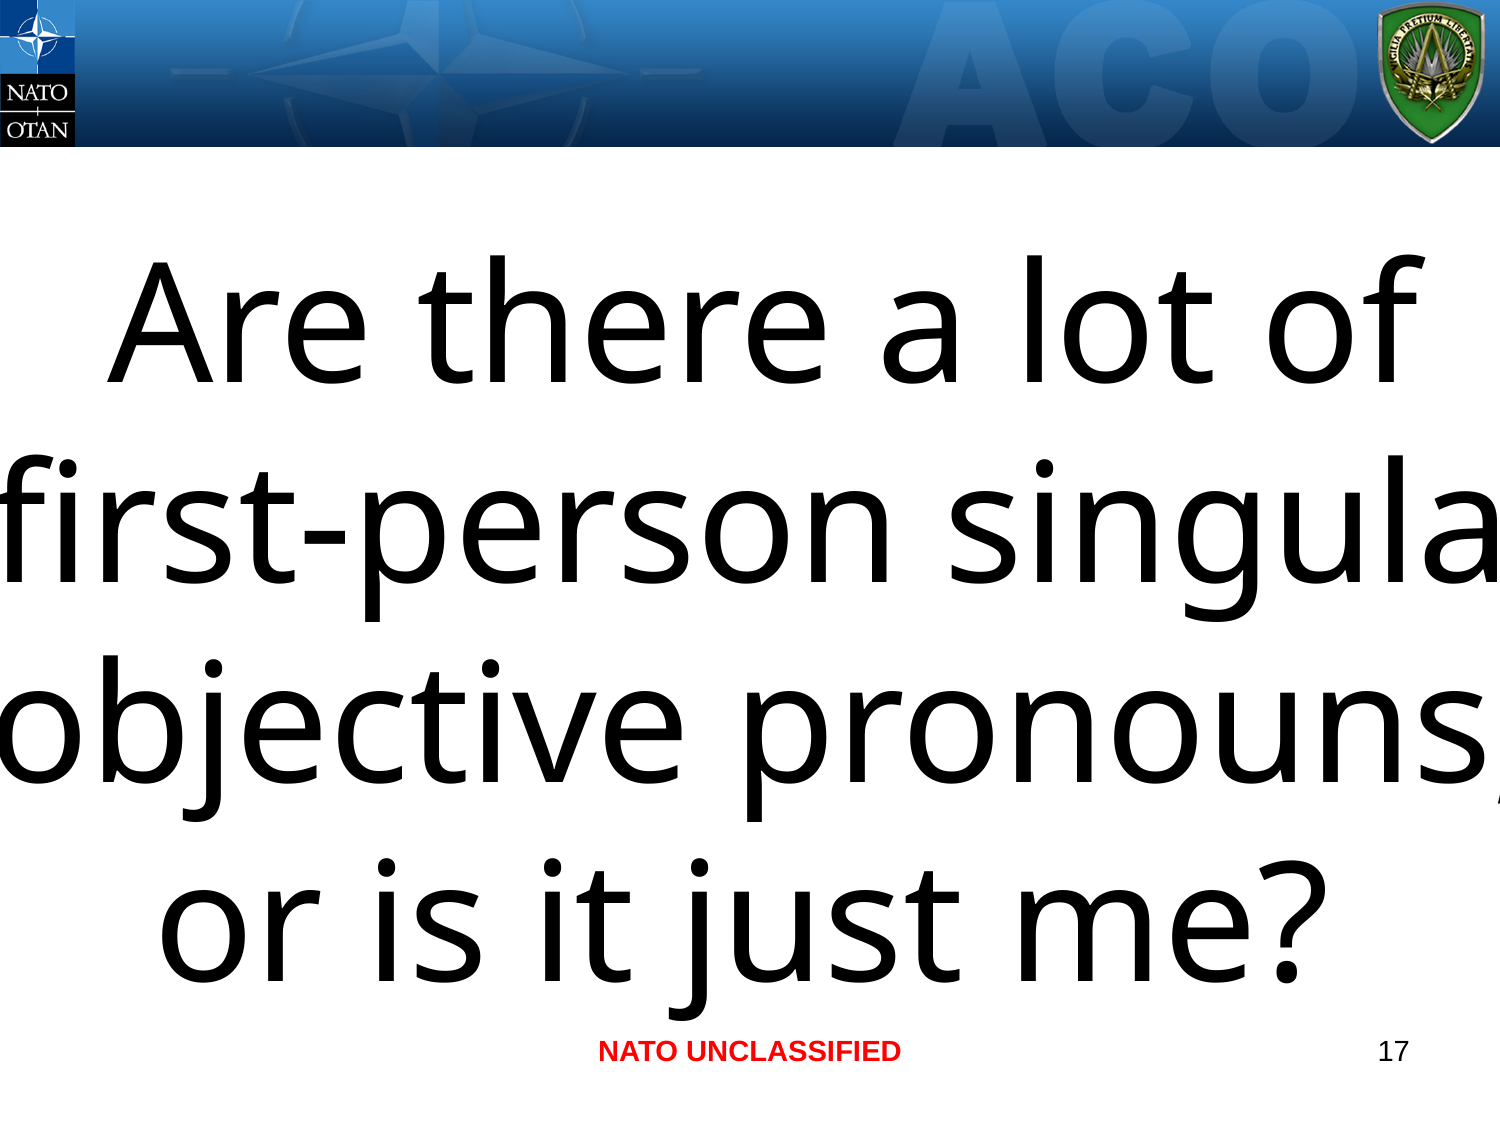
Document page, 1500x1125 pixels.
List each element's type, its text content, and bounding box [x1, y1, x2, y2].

slide_number 17 [1074, 1024, 1426, 1103]
picture [0, 0, 1500, 147]
text_box Are there a lot of first-person singular objective pronouns, or is it just me? [0, 208, 1500, 1023]
footer NATO UNCLASSIFIED [512, 1024, 988, 1103]
